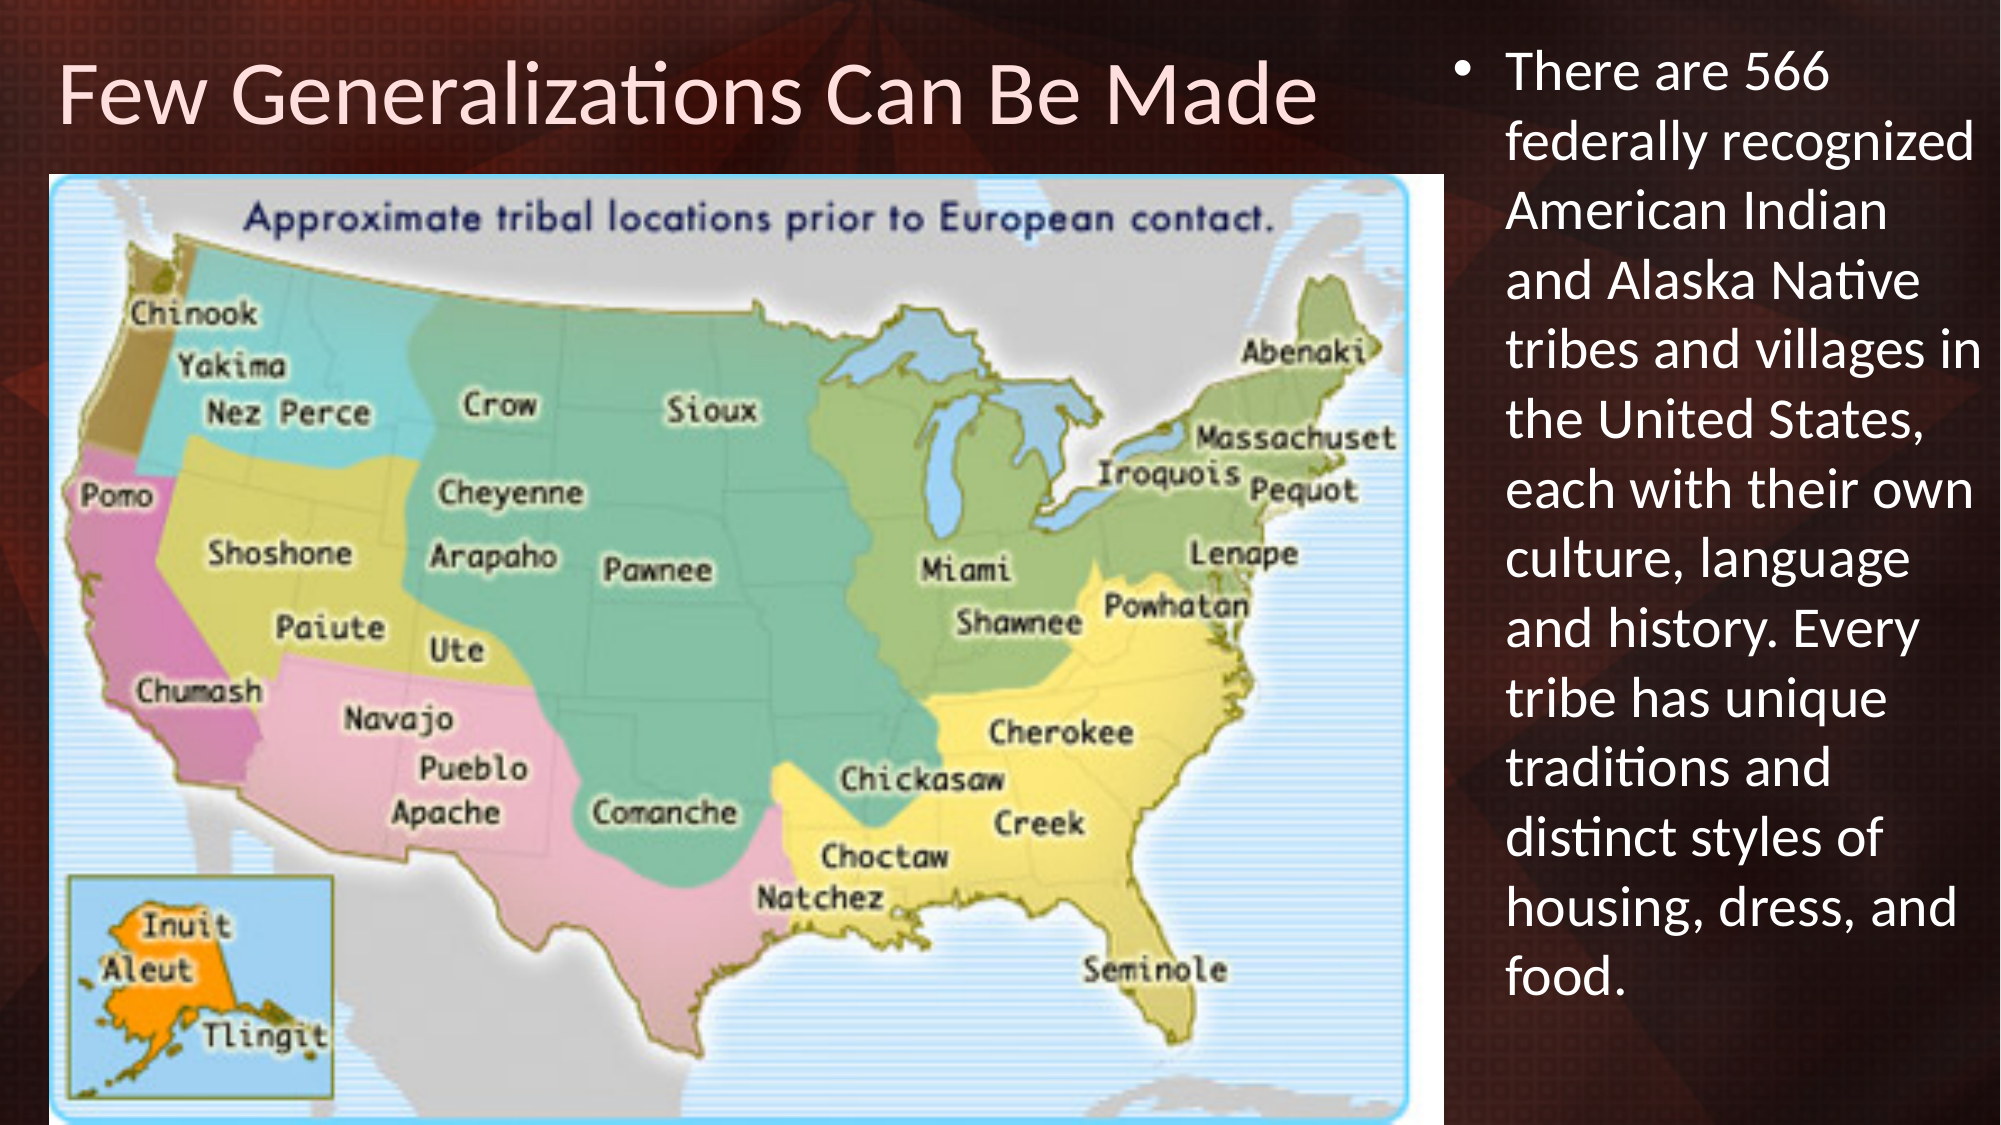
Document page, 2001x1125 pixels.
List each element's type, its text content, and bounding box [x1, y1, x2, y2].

title Few Generalizations Can Be Made [0, 0, 1380, 150]
picture [48, 174, 1444, 1125]
list There are 566 federally recognized American Indian and Alaska Native tribes and villages in the United States, each with their own culture, language and history. Every tribe has unique traditions and distinct styles of housing, dress, and food. [1437, 24, 2000, 1125]
